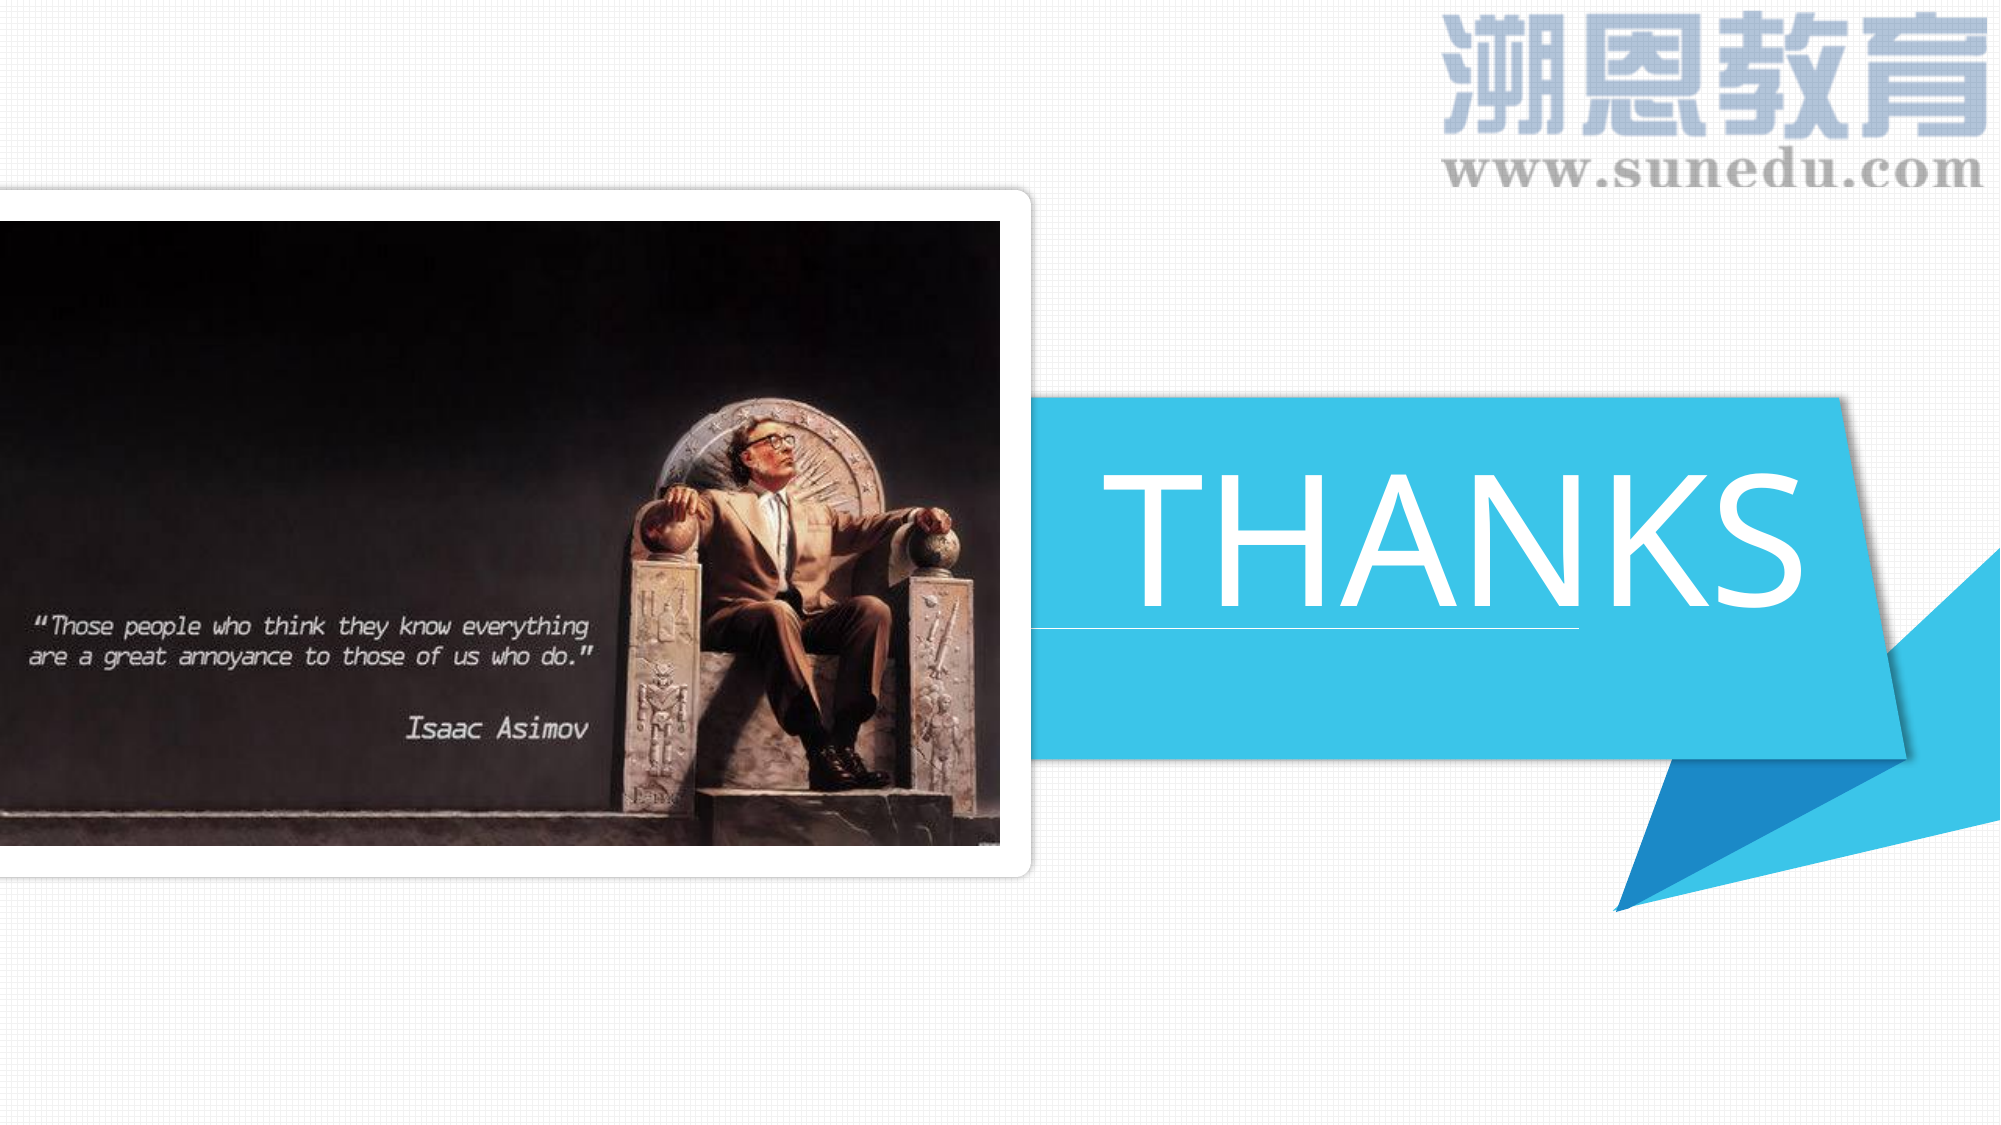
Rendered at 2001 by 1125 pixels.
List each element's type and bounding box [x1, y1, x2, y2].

picture [0, 221, 1000, 846]
text_box [154, 362, 2000, 861]
picture [1439, 9, 1987, 187]
